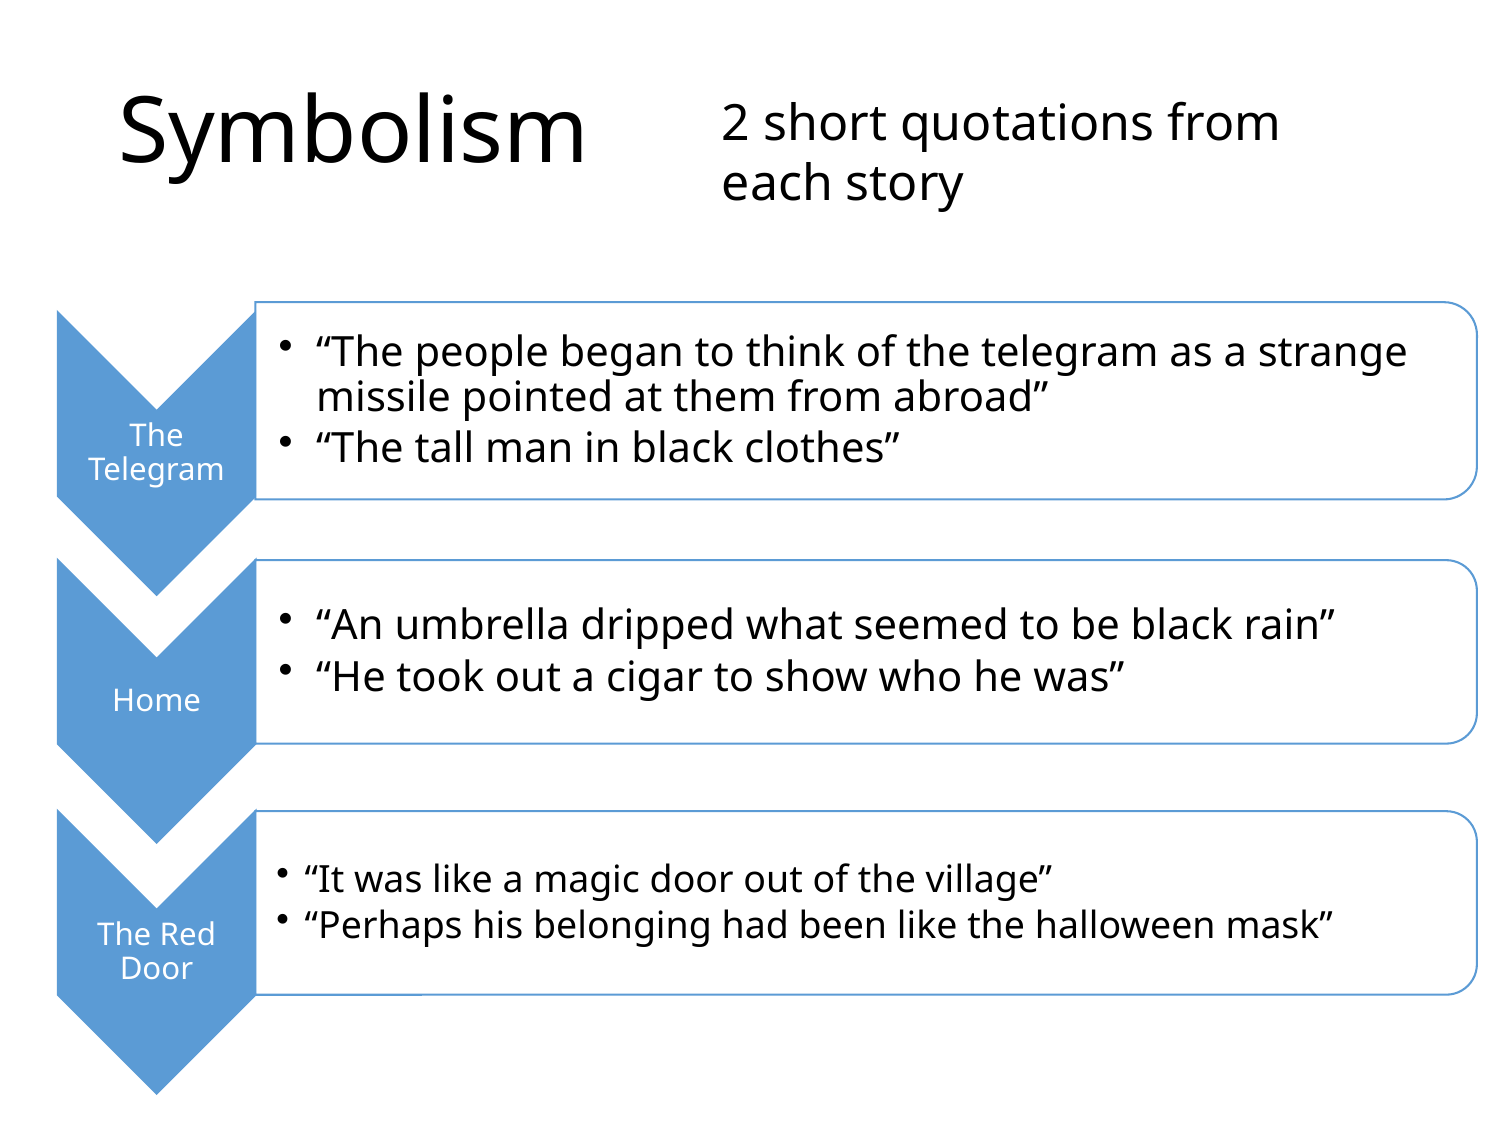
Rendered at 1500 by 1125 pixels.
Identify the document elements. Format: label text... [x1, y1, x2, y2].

title Symbolism [103, 24, 1397, 242]
text_box 2 short quotations from each story [707, 82, 1352, 218]
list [57, 301, 1477, 1095]
